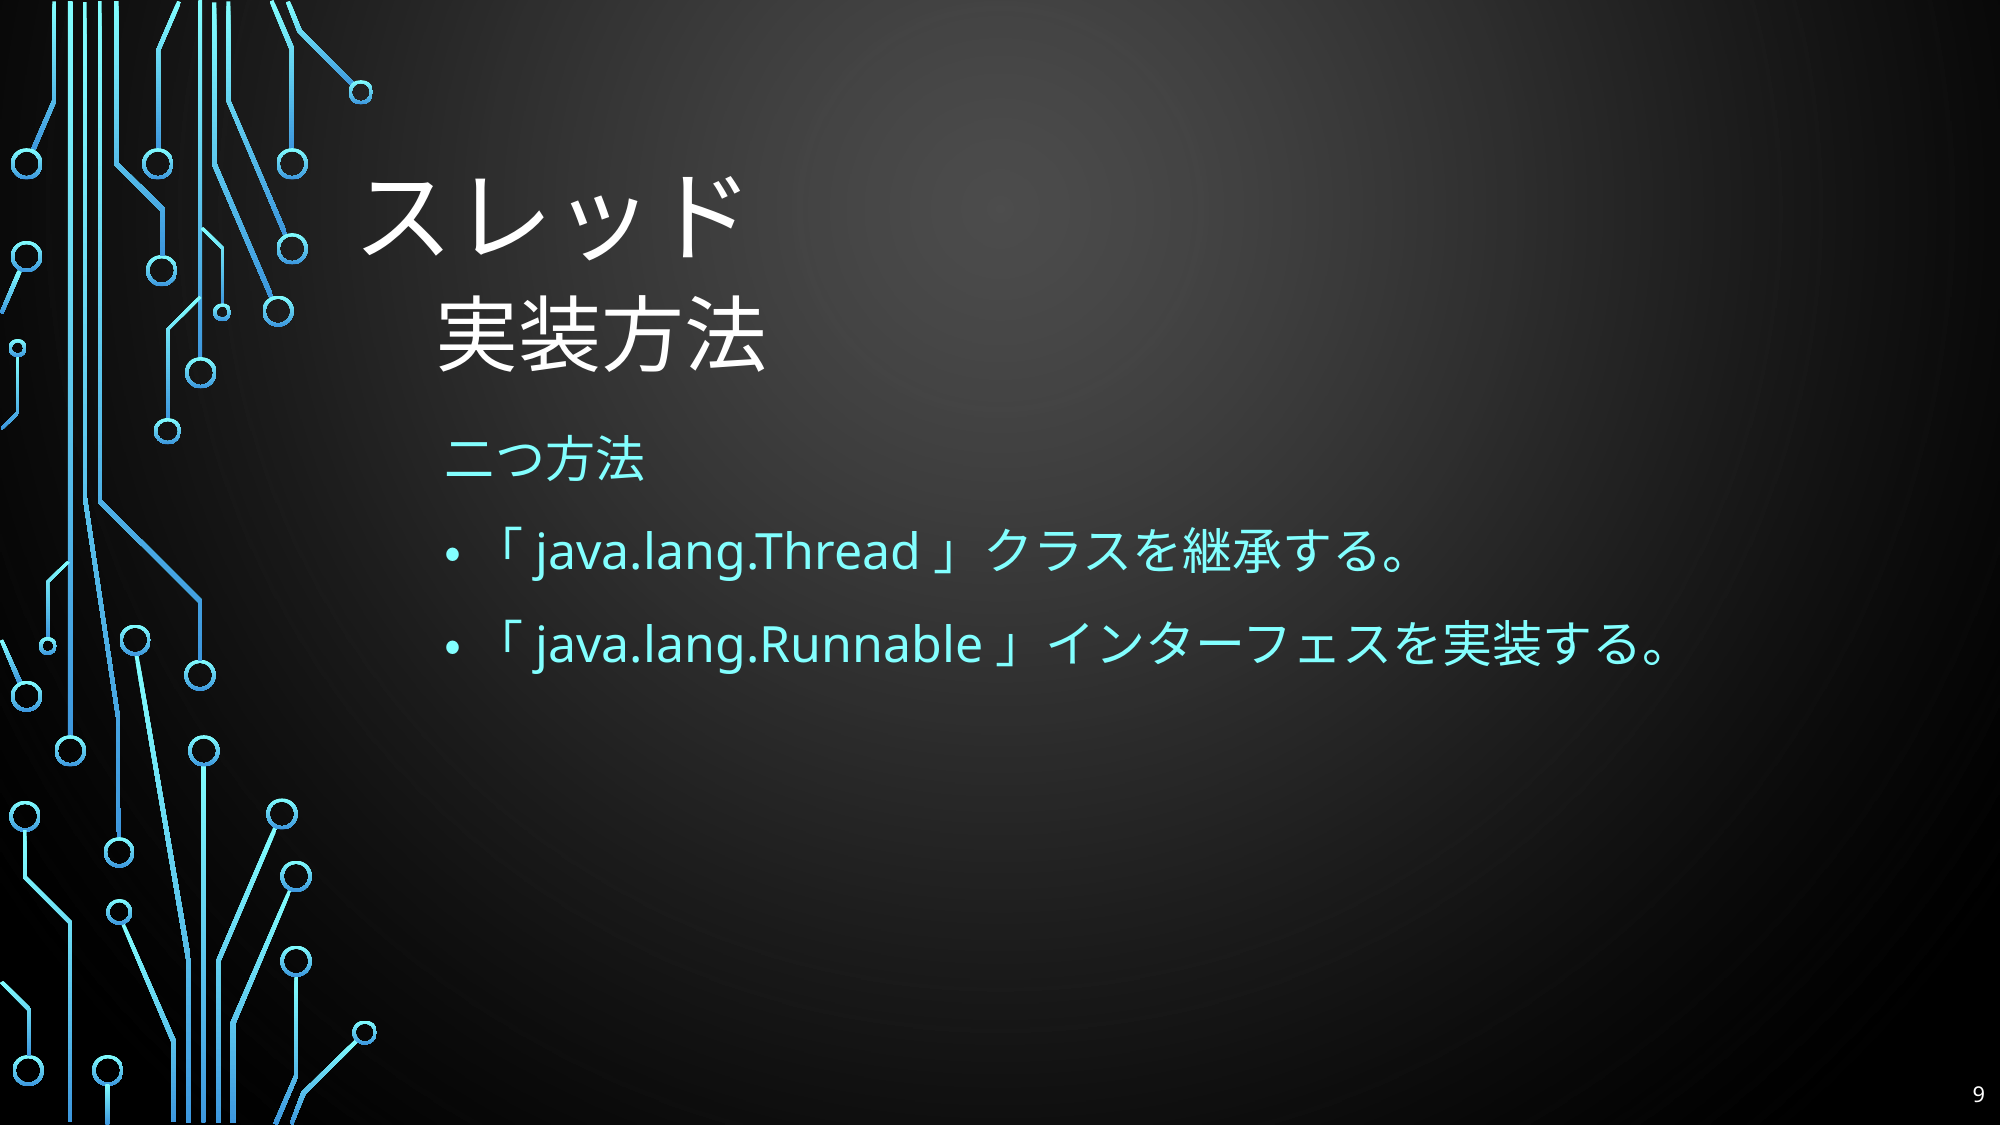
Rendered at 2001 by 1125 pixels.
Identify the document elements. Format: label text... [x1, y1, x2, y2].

picture [284, 949, 308, 973]
picture [0, 0, 2000, 1125]
slide_number 9 [1873, 1065, 2000, 1125]
picture [356, 1024, 373, 1041]
text_box 実装方法 [420, 286, 1783, 391]
picture [280, 152, 304, 176]
picture [15, 245, 38, 268]
subtitle 二つ方法 ・ 「java.lang.Thread」クラスを継承する。 ・ 「java.lang.Runnable」インターフェスを実装する。 [430, 407, 1838, 1066]
picture [96, 1059, 120, 1082]
picture [15, 684, 38, 708]
picture [16, 1059, 40, 1082]
title スレッド [338, 155, 1803, 283]
